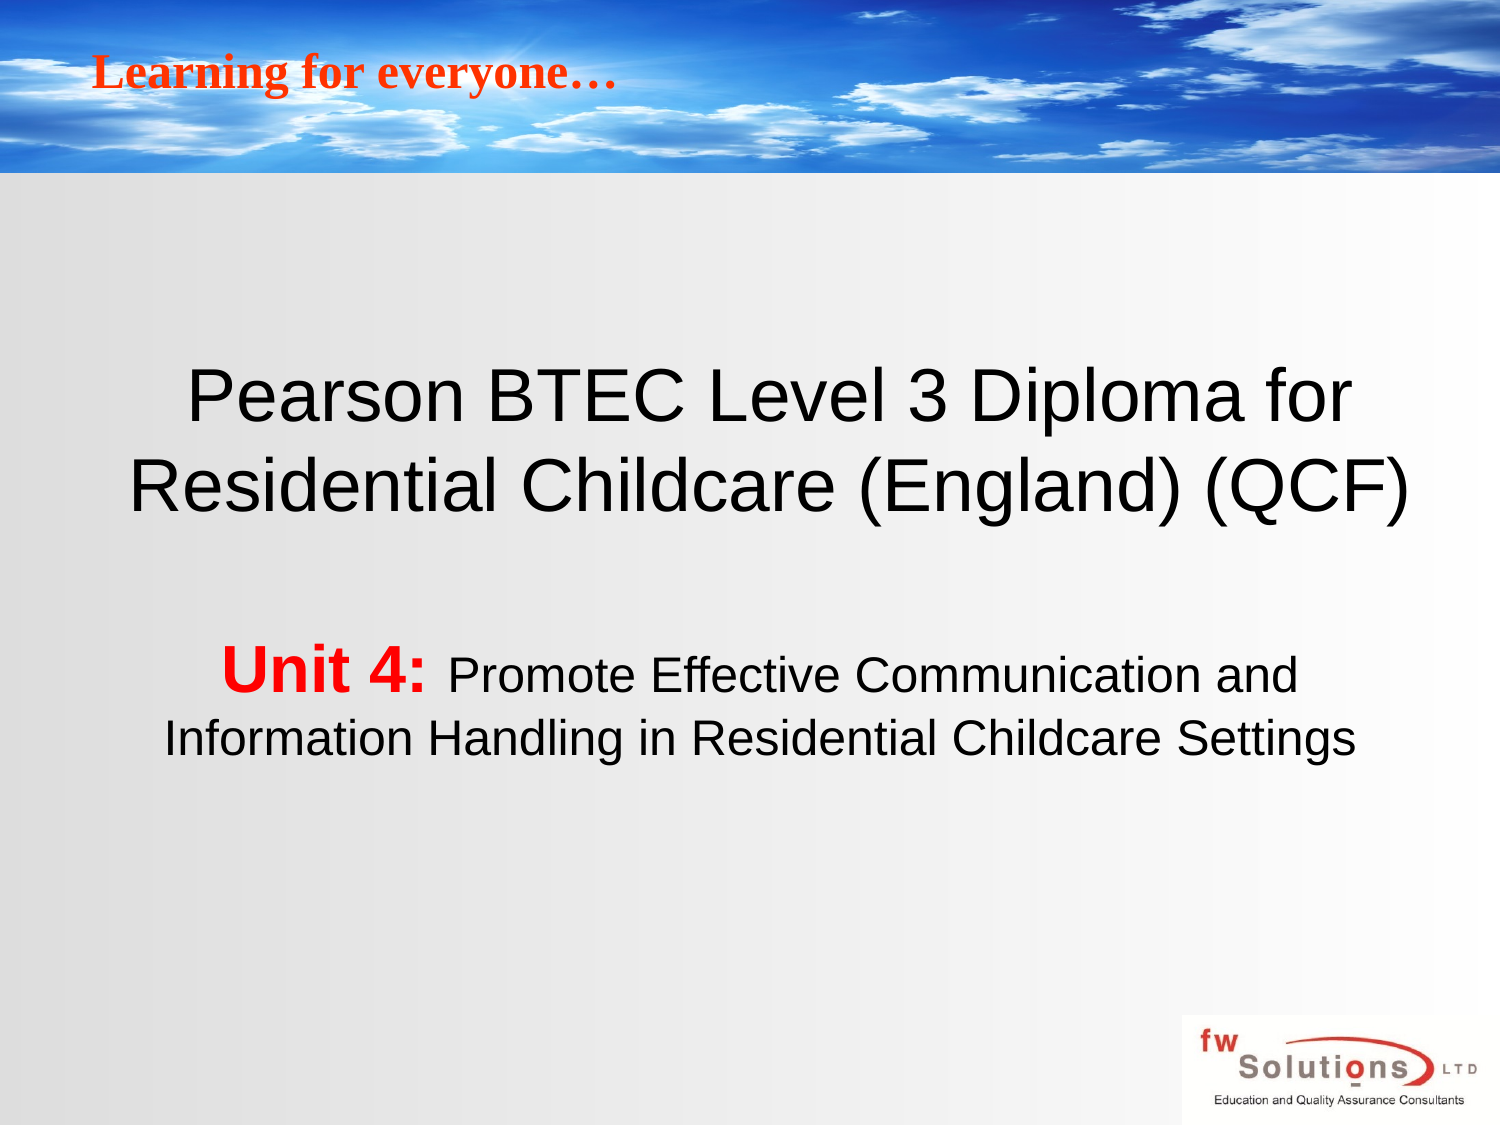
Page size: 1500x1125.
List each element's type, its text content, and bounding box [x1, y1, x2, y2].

subtitle Unit 4: Promote Effective Communication and Information Handling in Residential Childcare Settings [112, 618, 1409, 906]
title Pearson BTEC Level 3 Diploma for Residential Childcare (England) (QCF) [41, 350, 1500, 613]
picture [0, 0, 1500, 173]
picture [1182, 1015, 1500, 1125]
